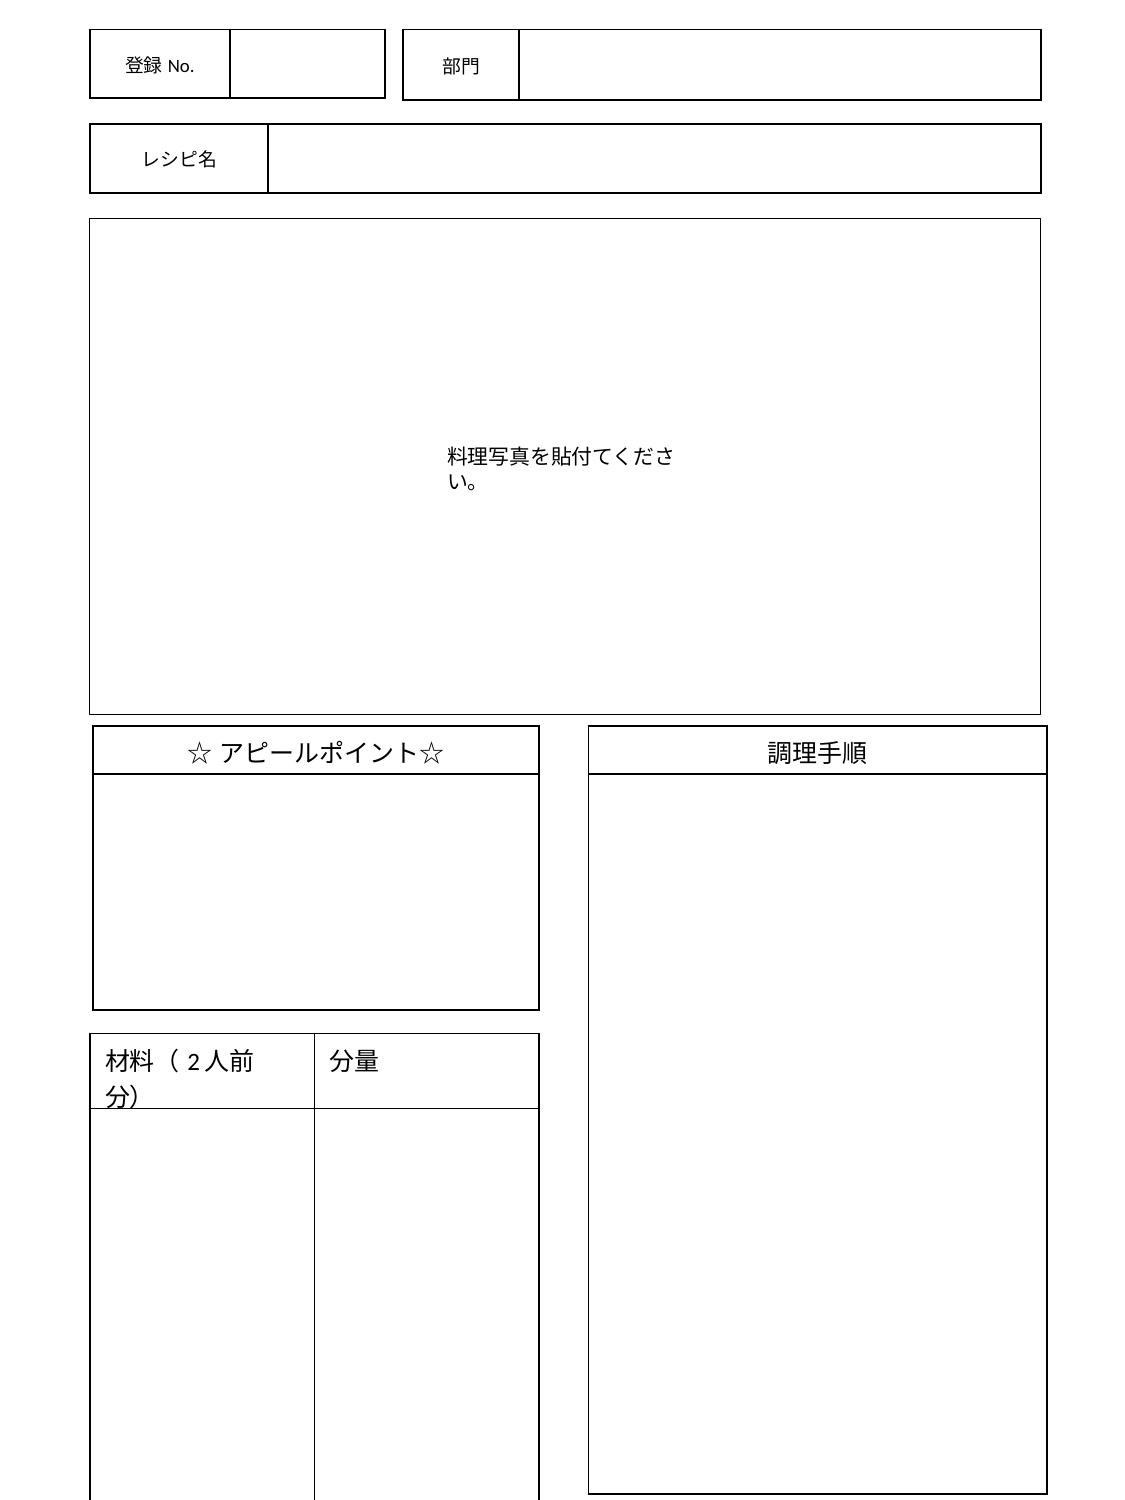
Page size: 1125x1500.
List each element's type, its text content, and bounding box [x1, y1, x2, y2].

table_header 部門 [404, 30, 518, 99]
table_header [231, 30, 384, 97]
table_cell [589, 775, 1046, 1493]
table_header ☆アピールポイント☆ [94, 727, 538, 773]
table_header 分量 [315, 1034, 538, 1108]
table_header [520, 30, 1040, 99]
table_header [269, 125, 1040, 192]
table_cell [315, 1109, 538, 1500]
table_cell [94, 775, 538, 1009]
table_cell [91, 1109, 314, 1500]
table_header 登録No. [91, 30, 229, 97]
table_header レシピ名 [91, 125, 267, 192]
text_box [89, 218, 1042, 715]
table_header 調理手順 [589, 727, 1046, 773]
table_header 材料（2人前分） [91, 1034, 314, 1108]
